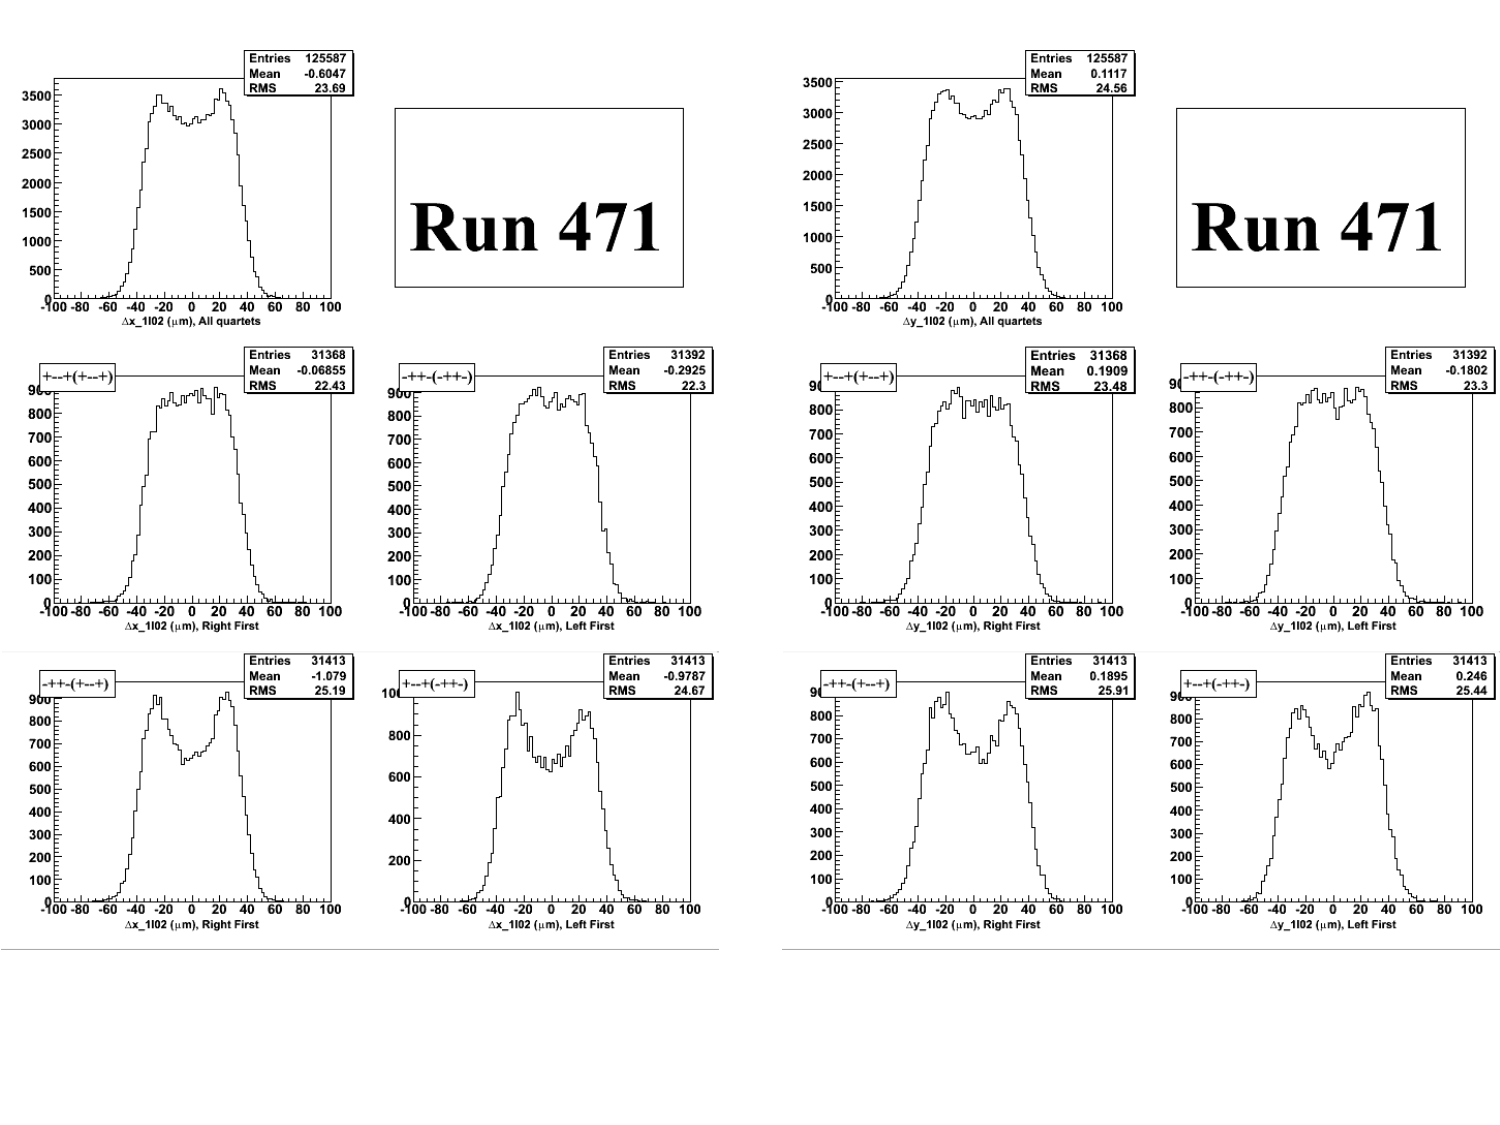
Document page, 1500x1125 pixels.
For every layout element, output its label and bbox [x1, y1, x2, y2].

picture [781, 49, 1500, 950]
picture [0, 49, 719, 950]
